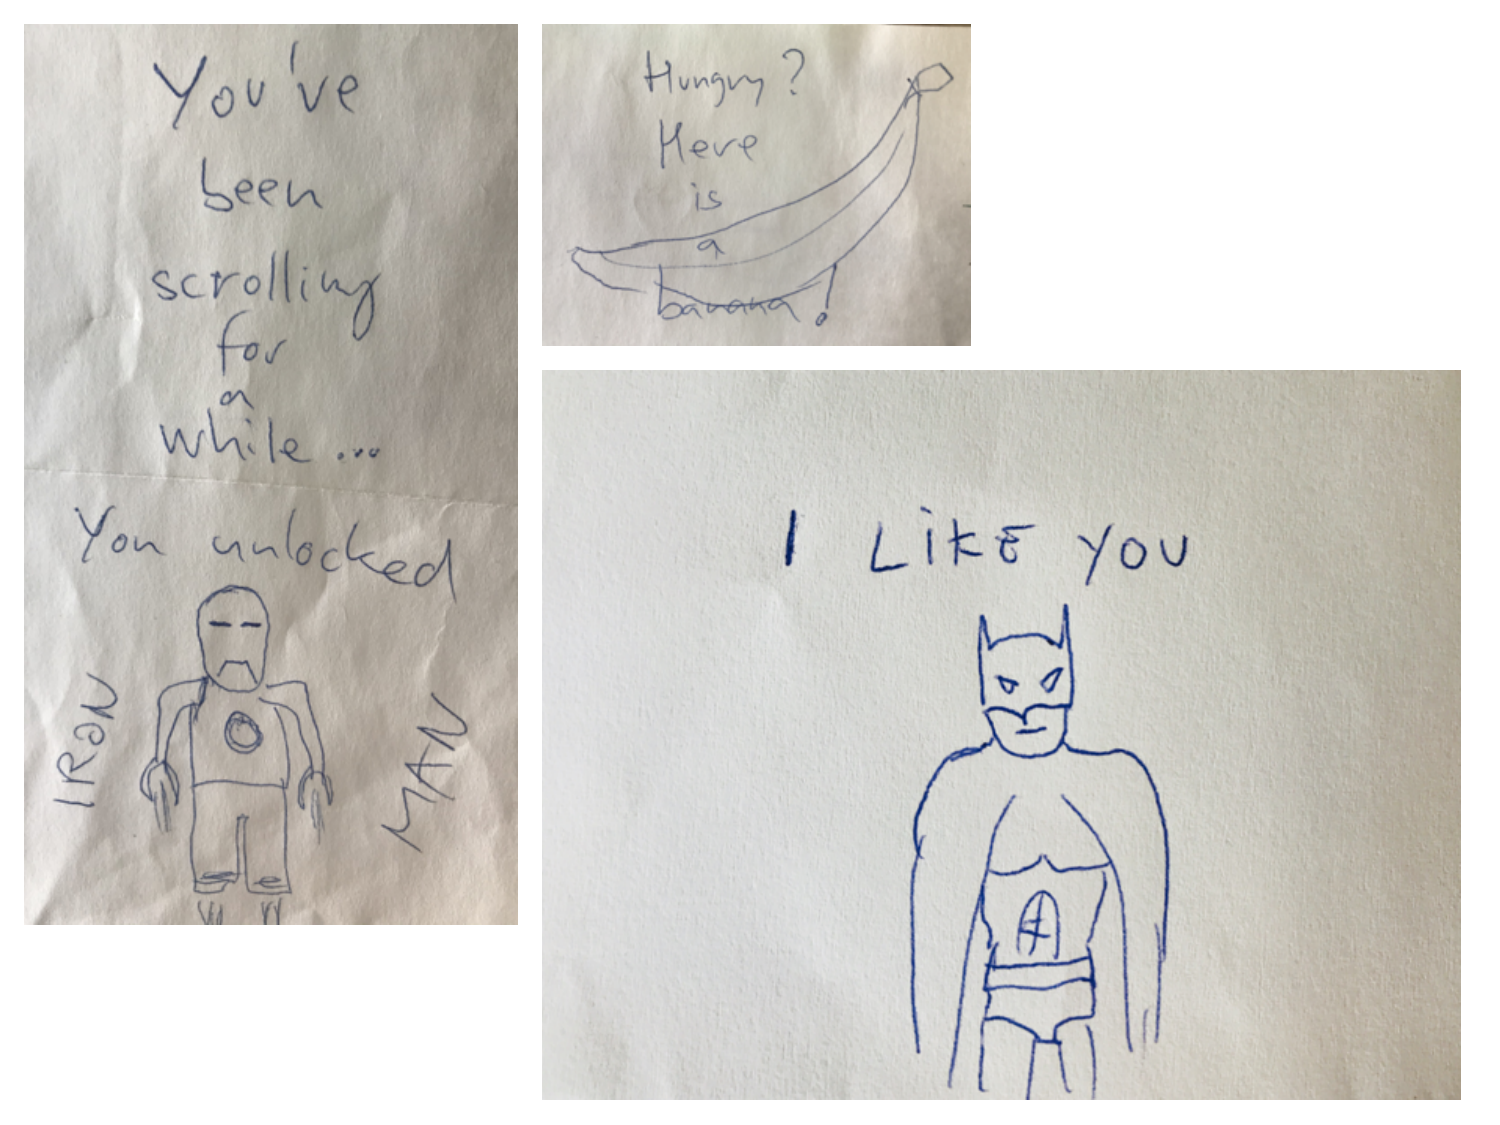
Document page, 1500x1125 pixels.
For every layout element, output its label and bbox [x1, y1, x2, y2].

picture [541, 370, 1461, 1101]
picture [24, 24, 518, 926]
picture [541, 24, 971, 346]
